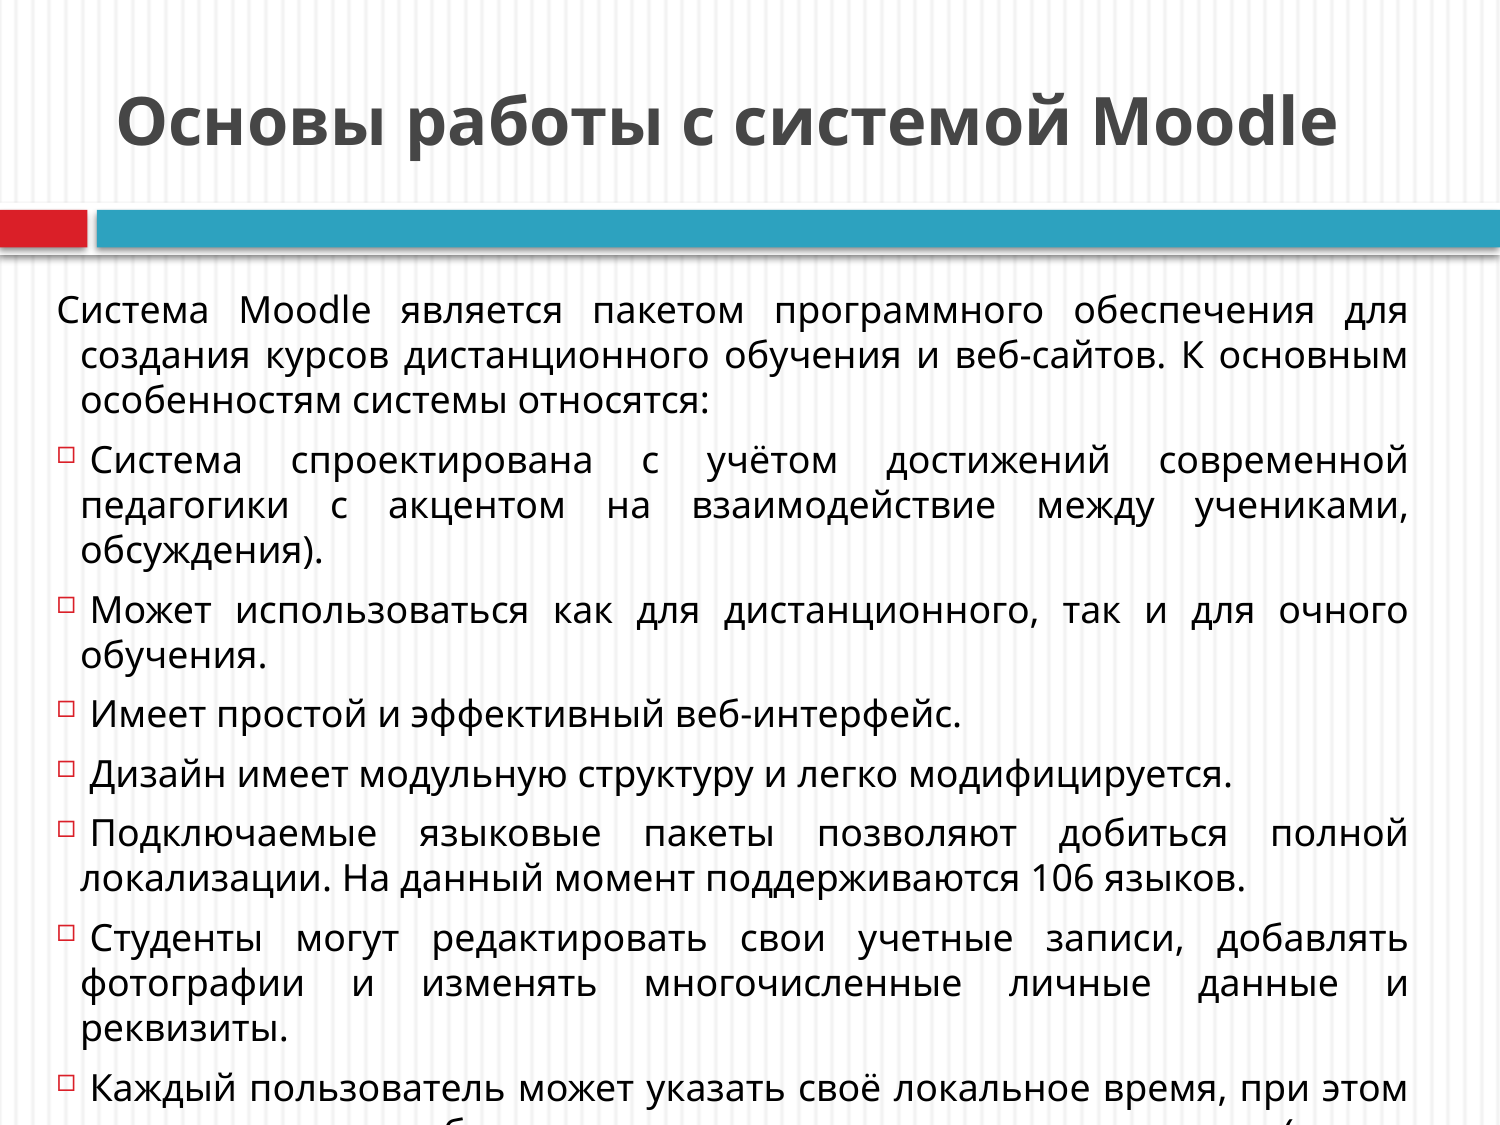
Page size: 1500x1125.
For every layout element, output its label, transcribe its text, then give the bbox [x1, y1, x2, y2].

list Система Moodle является пакетом программного обеспечения для создания курсов дистанционного обучения и веб-сайтов. К основным особенностям системы относятся: Система спроектирована с учётом достижений современной педагогики c акцентом на взаимодействие между учениками, обсуждения). Может использоваться как для дистанционного, так и для очного обучения. Имеет простой и эффективный веб-интерфейс. Дизайн имеет модульную структуру и легко модифицируется. Подключаемые языковые пакеты позволяют добиться полной локализации. На данный момент поддерживаются 106 языков. Студенты могут редактировать свои учетные записи, добавлять фотографии и изменять многочисленные личные данные и реквизиты. Каждый пользователь может указать своё локальное время, при этом все даты в системе будут переведены для него в местное время (время сообщений в форумах, сроки выполнения заданий, т.д.). [41, 278, 1425, 1071]
title Основы работы с системой Moodle [100, 37, 1438, 200]
